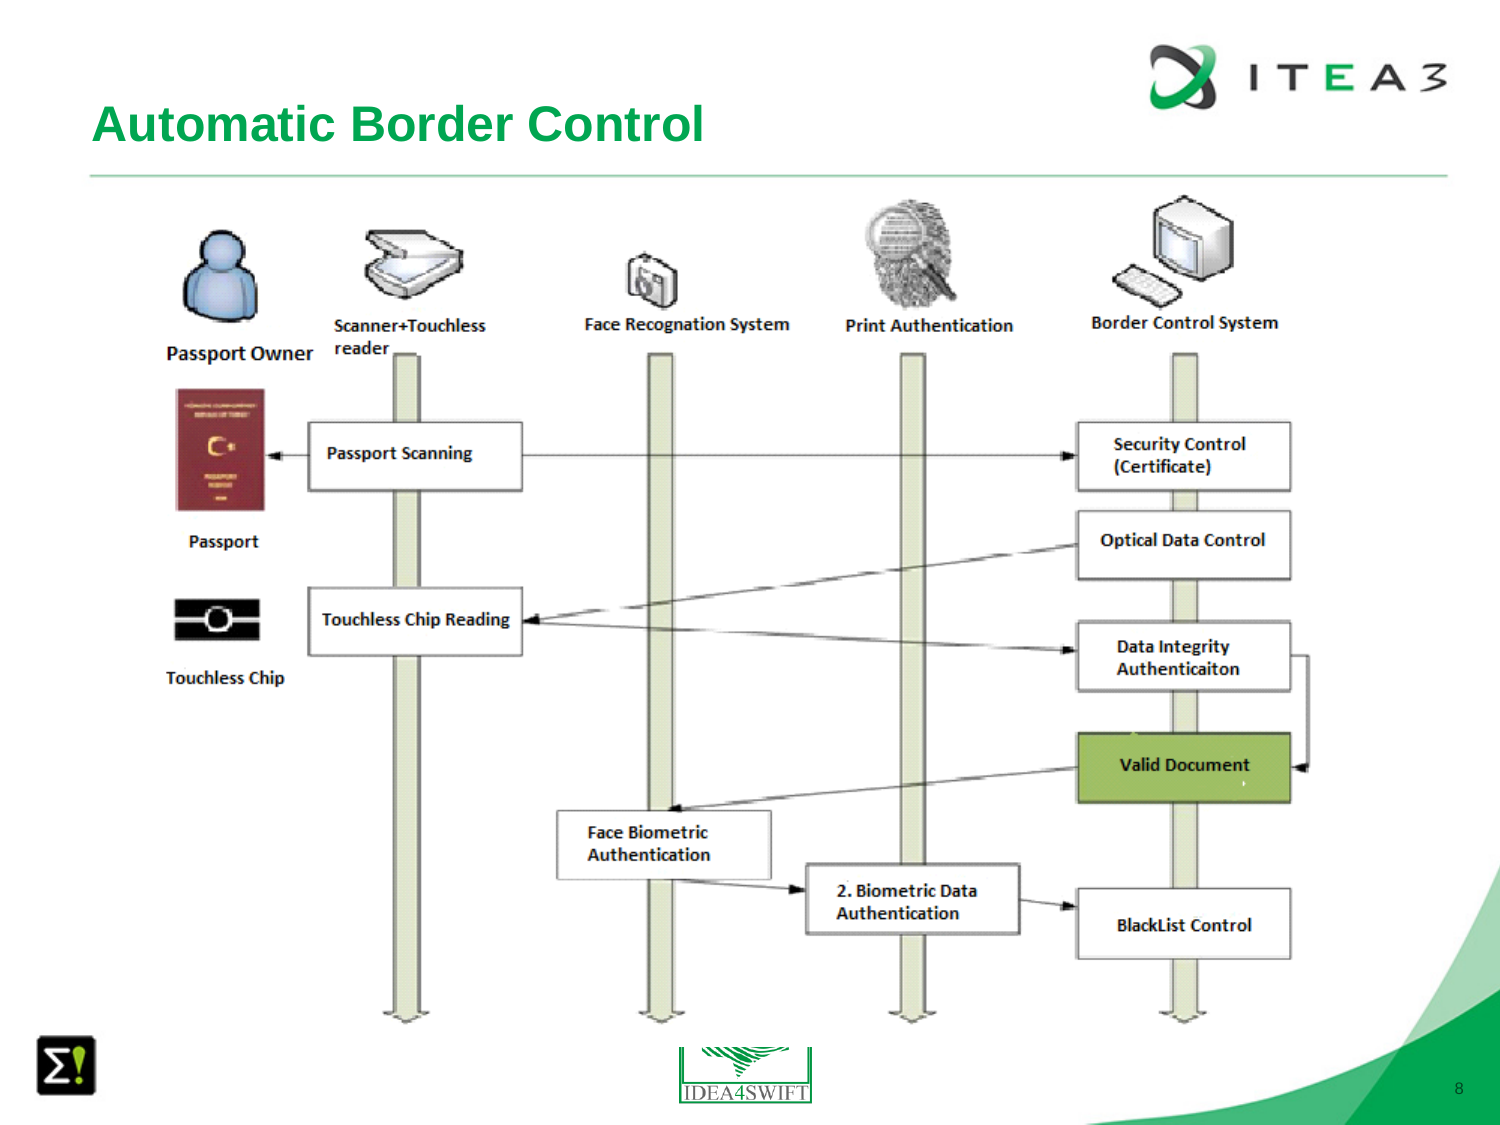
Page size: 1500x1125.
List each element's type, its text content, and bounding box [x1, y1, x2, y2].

picture [0, 0, 1500, 1125]
title Automatic Border Control [76, 23, 1099, 160]
